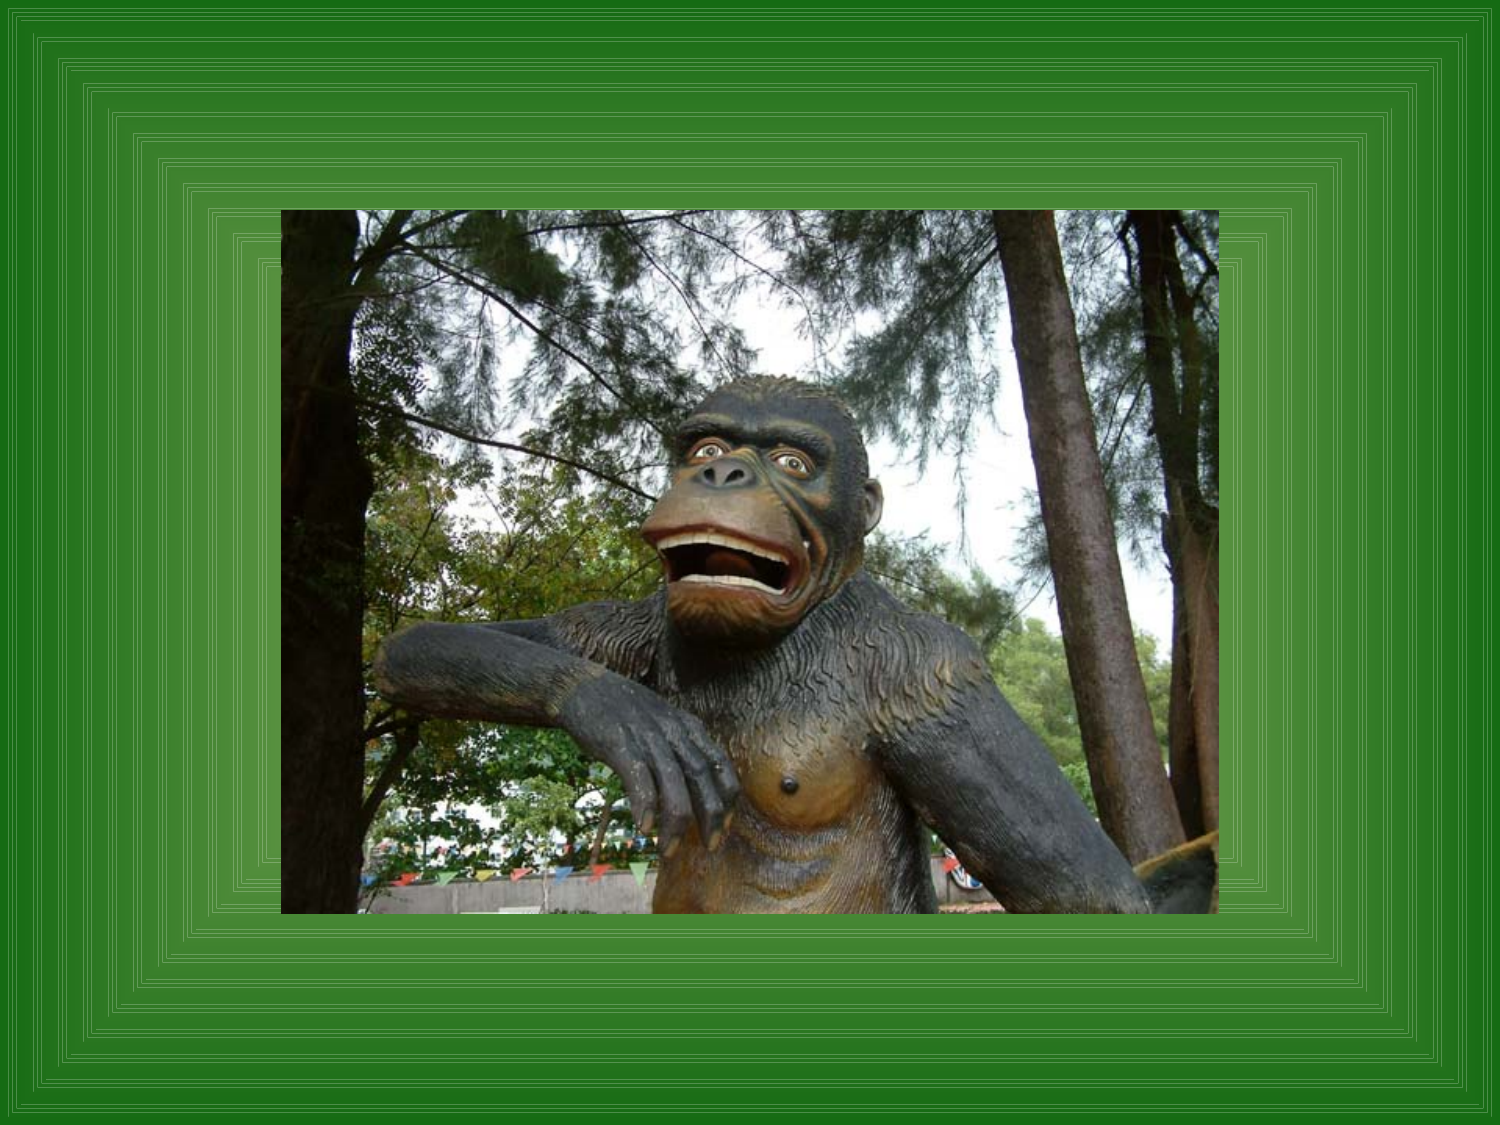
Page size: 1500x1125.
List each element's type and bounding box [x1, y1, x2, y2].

picture [281, 210, 1219, 915]
